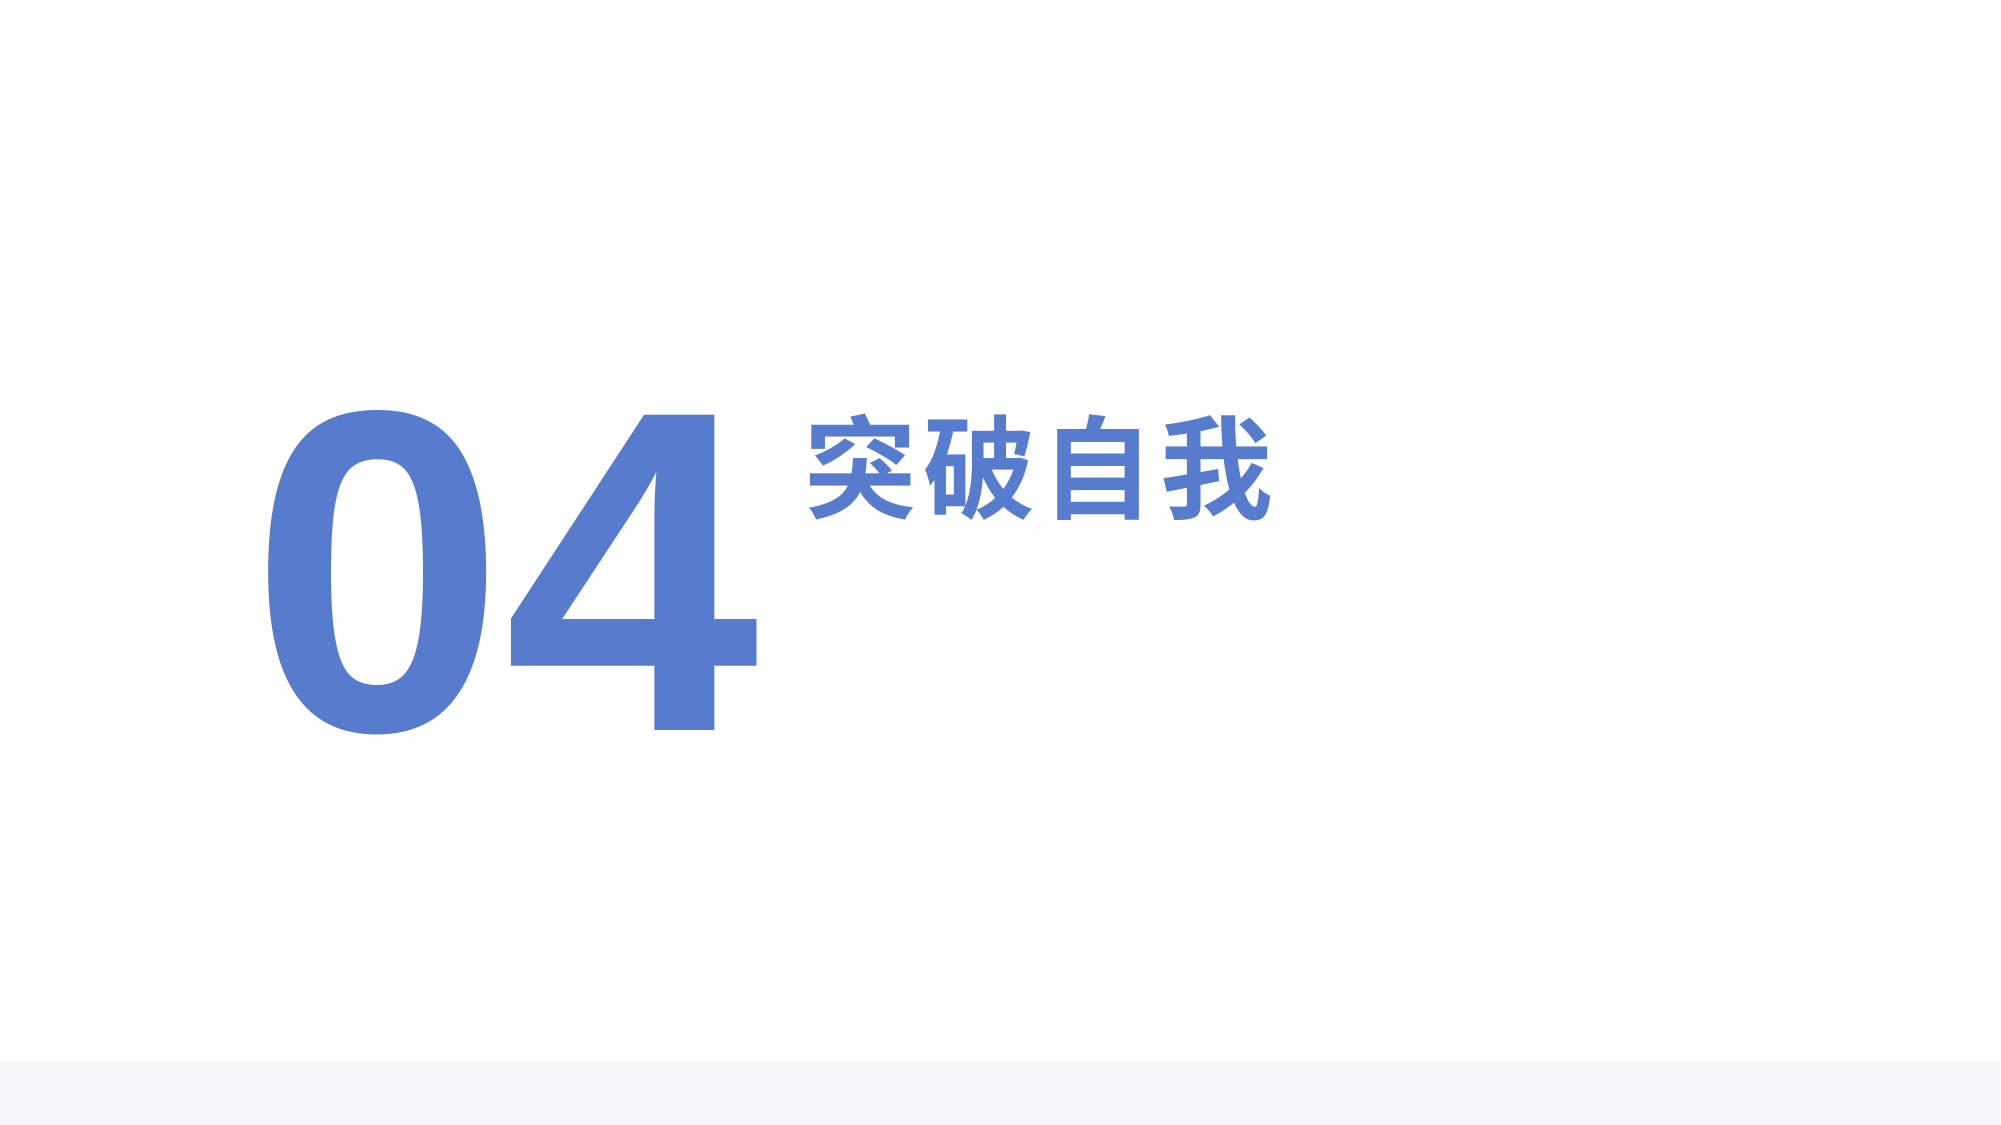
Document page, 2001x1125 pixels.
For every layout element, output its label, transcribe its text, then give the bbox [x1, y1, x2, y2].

text_box 04 [235, 261, 729, 834]
title 突破自我 [789, 382, 1814, 534]
